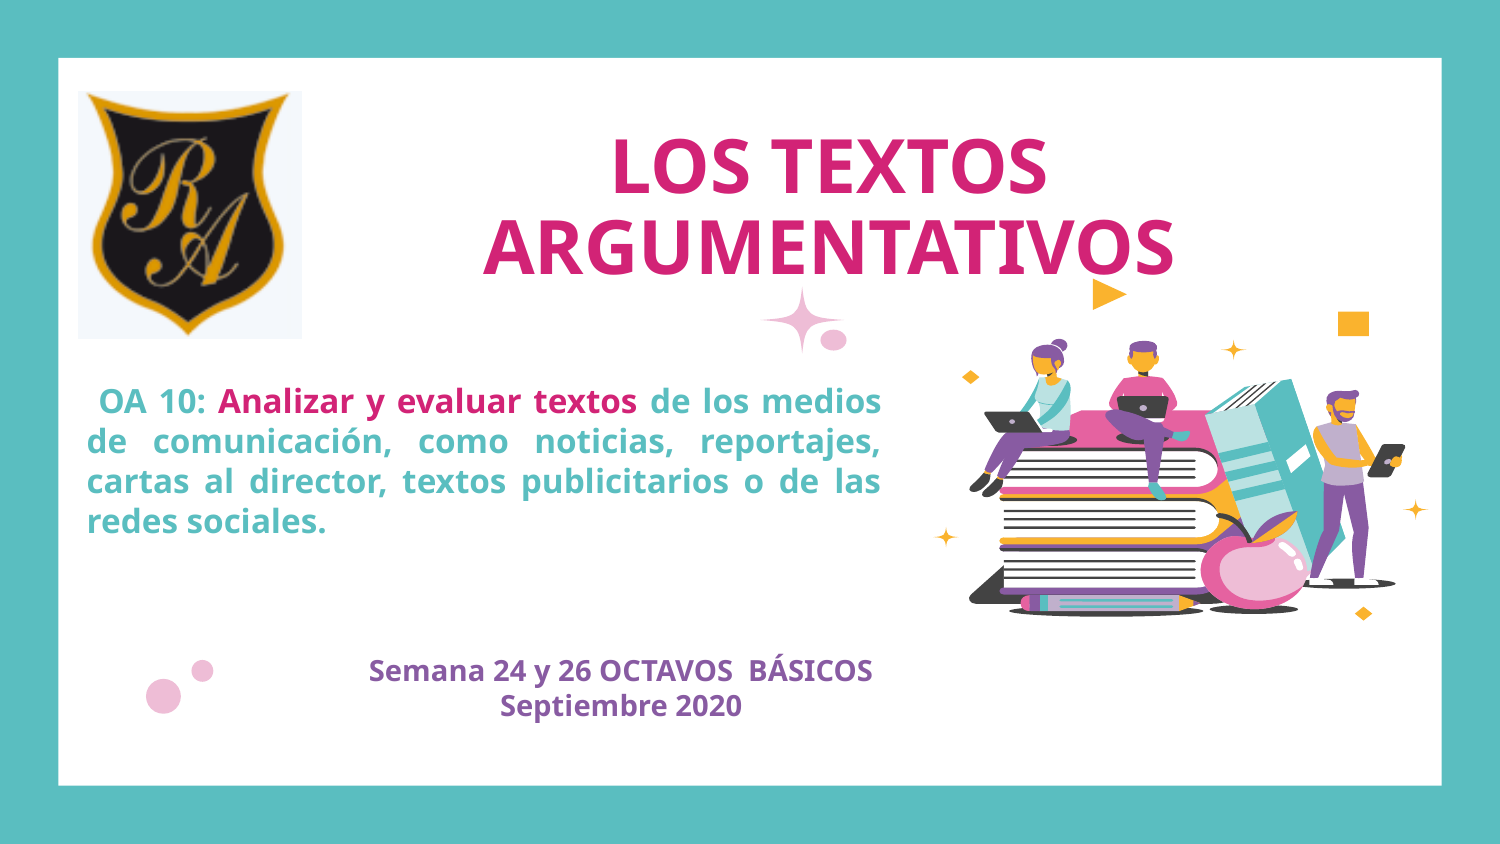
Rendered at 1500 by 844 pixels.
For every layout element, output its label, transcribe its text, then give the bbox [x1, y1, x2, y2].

subtitle OA 10: Analizar y evaluar textos de los medios de comunicación, como noticias, reportajes, cartas al director, textos publicitarios o de las redes sociales. [71, 365, 754, 535]
text_box Semana 24 y 26 OCTAVOS BÁSICOS Septiembre 2020 [267, 637, 983, 727]
picture [78, 91, 303, 340]
title LOS TEXTOS ARGUMENTATIVOS [345, 79, 1314, 339]
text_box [759, 278, 1429, 621]
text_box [145, 659, 214, 715]
